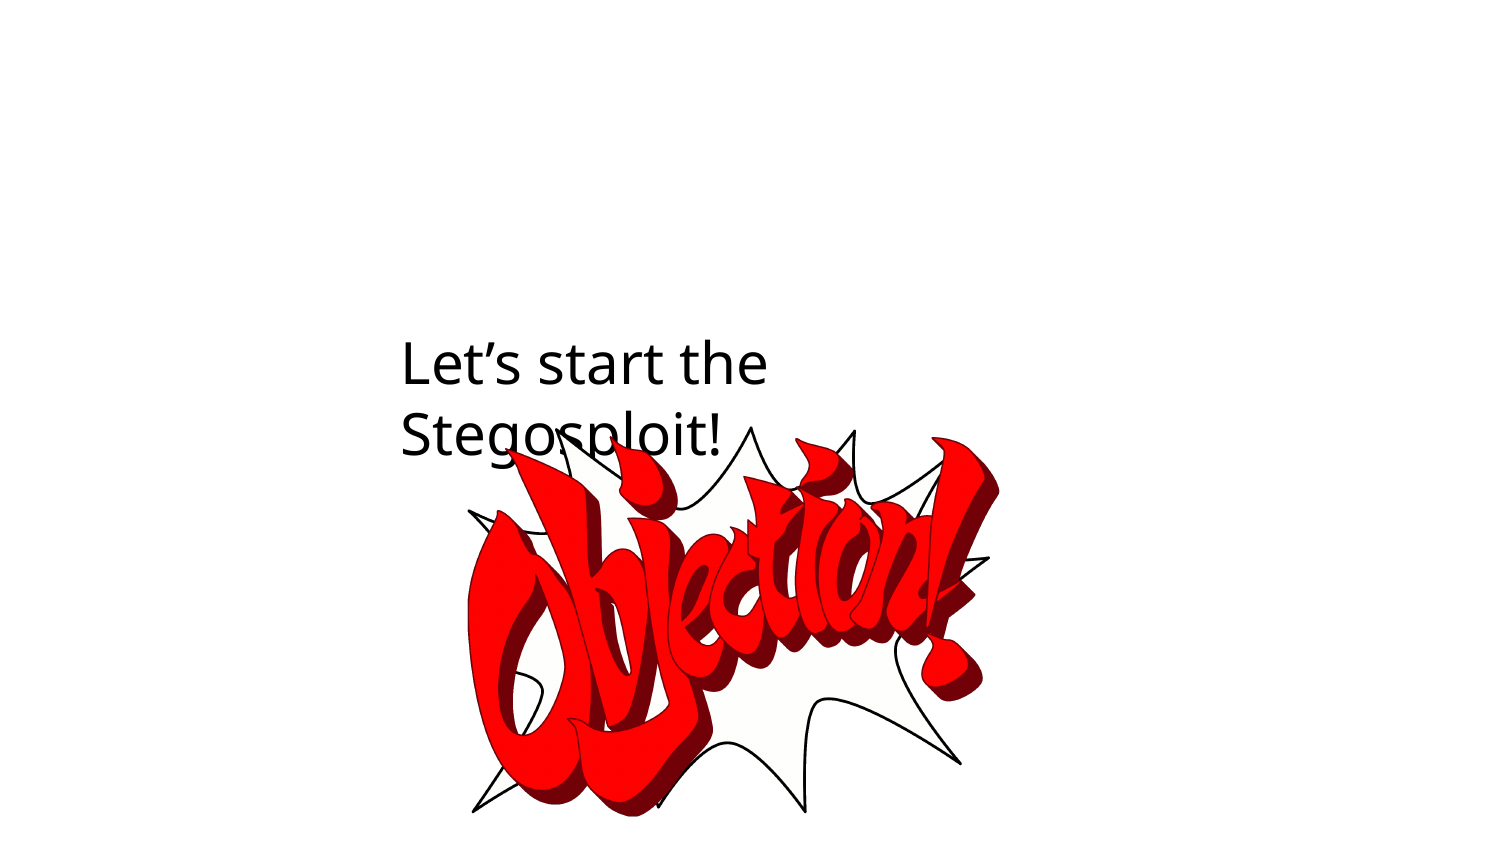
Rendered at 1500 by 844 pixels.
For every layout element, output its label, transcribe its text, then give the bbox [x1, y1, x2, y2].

picture [465, 421, 1002, 820]
title Let’s start the Stegosploit! [385, 311, 1115, 406]
